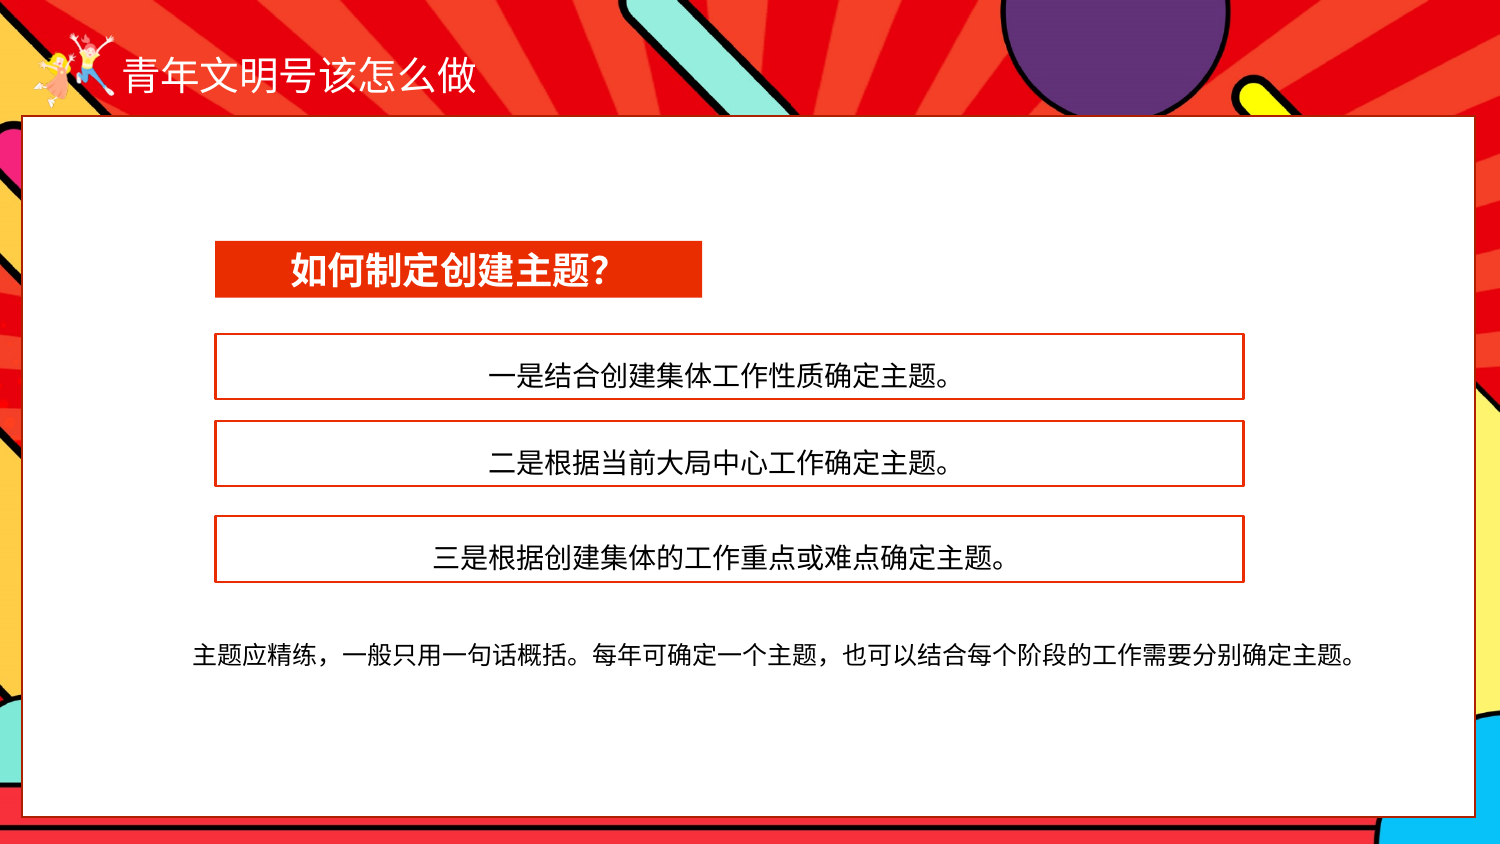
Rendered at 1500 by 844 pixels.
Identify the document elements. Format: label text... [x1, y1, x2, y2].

text_box 一是结合创建集体工作性质确定主题。 [215, 333, 1244, 399]
text_box 如何制定创建主题？ [214, 240, 703, 299]
text_box 三是根据创建集体的工作重点或难点确定主题。 [215, 516, 1244, 582]
text_box 主题应精练，一般只用一句话概括。每年可确定一个主题，也可以结合每个阶段的工作需要分别确定主题。 [177, 621, 1407, 677]
picture [0, 0, 1500, 844]
text_box 二是根据当前大局中心工作确定主题。 [215, 421, 1244, 487]
